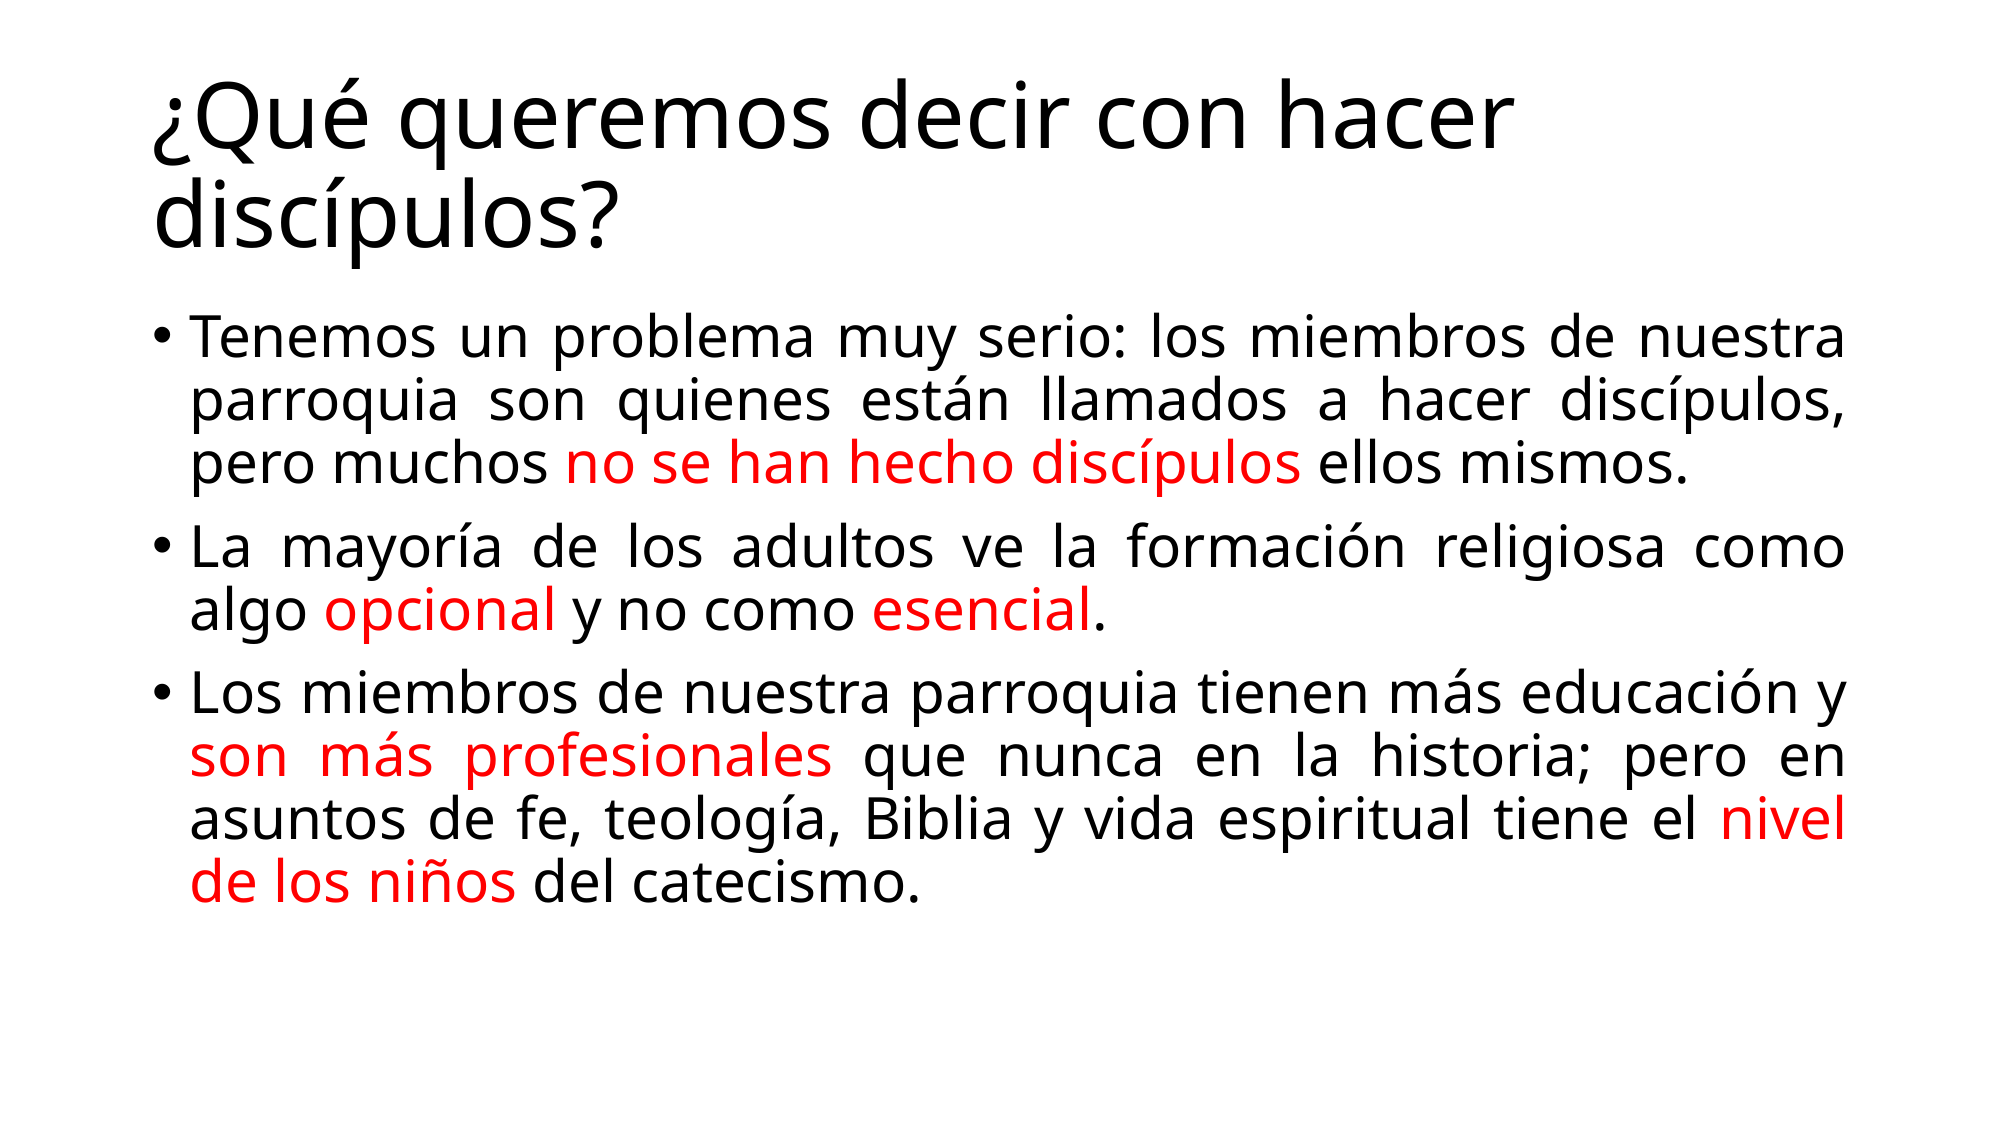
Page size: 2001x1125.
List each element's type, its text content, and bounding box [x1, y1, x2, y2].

list Tenemos un problema muy serio: los miembros de nuestra parroquia son quienes están llamados a hacer discípulos, pero muchos no se han hecho discípulos ellos mismos. La mayoría de los adultos ve la formación religiosa como algo opcional y no como esencial. Los miembros de nuestra parroquia tienen más educación y son más profesionales que nunca en la historia; pero en asuntos de fe, teología, Biblia y vida espiritual tiene el nivel de los niños del catecismo. [137, 299, 1863, 1014]
title ¿Qué queremos decir con hacer discípulos? [137, 59, 1863, 278]
